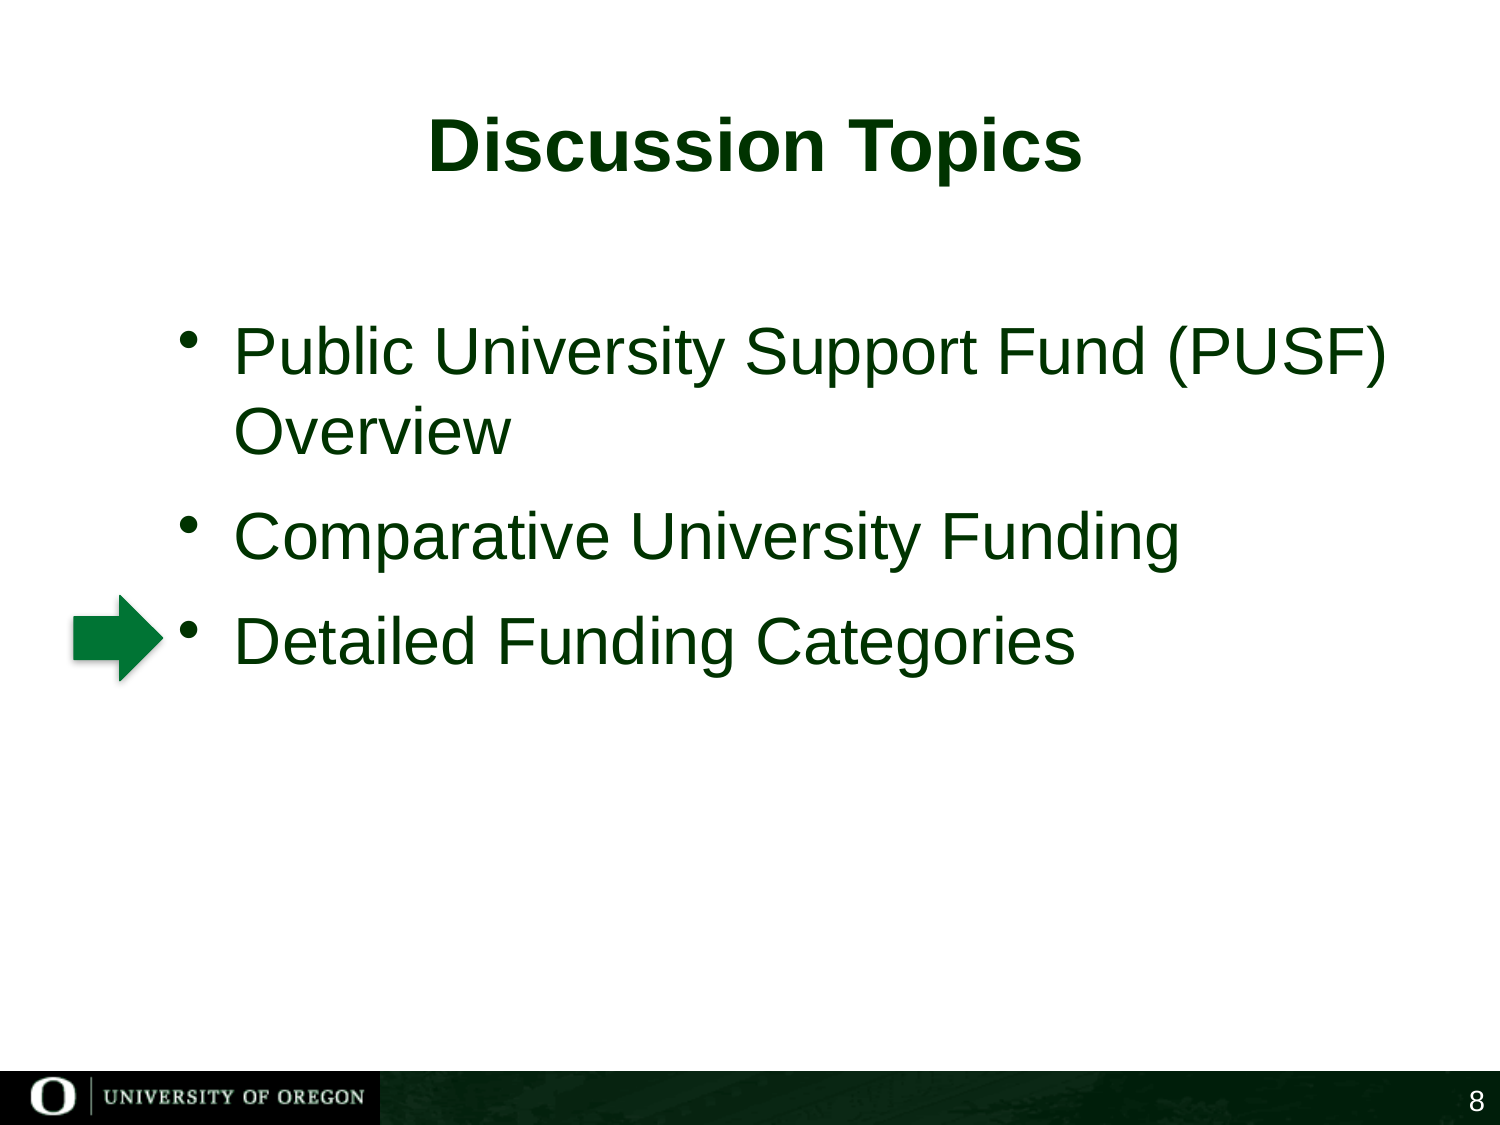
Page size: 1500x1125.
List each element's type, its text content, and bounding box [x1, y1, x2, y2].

slide_number 8 [1149, 1074, 1500, 1125]
picture [0, 1071, 1500, 1125]
list Public University Support Fund (PUSF) Overview Comparative University Funding Detailed Funding Categories [162, 299, 1500, 1017]
title Discussion Topics [49, 49, 1463, 233]
text_box [73, 594, 164, 682]
